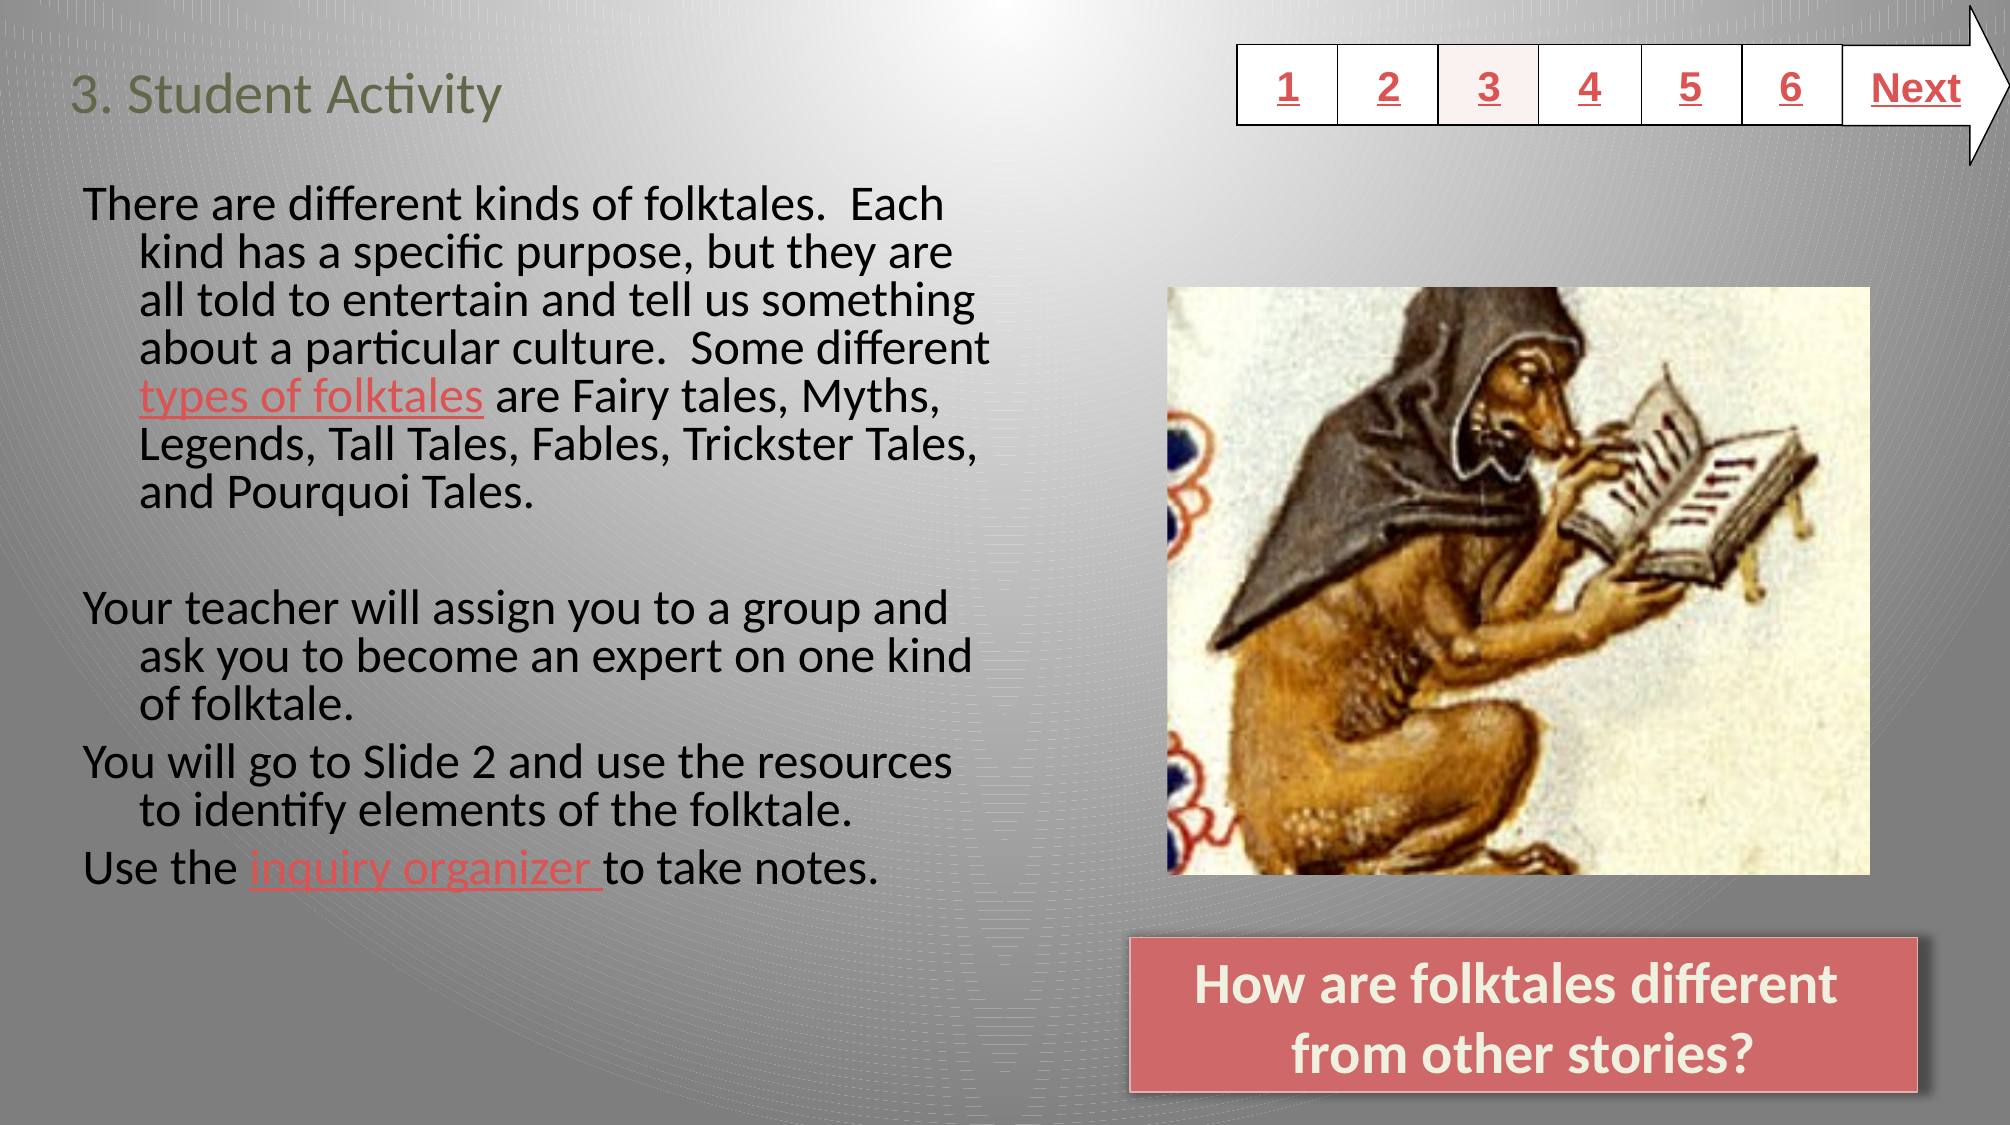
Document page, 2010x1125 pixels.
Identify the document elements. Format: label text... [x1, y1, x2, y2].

text_box 6 [1742, 44, 1843, 125]
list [1167, 287, 1871, 876]
text_box Next [1842, 5, 2010, 166]
text_box 1 [1236, 44, 1337, 125]
text_box How are folktales different from other stories? [1129, 937, 1918, 1093]
text_box 3 [1437, 44, 1538, 125]
text_box 2 [1337, 44, 1437, 125]
title 3. Student Activity [54, 37, 772, 143]
text_box 5 [1642, 44, 1742, 125]
text_box 4 [1538, 44, 1642, 125]
list There are different kinds of folktales. Each kind has a specific purpose, but they are all told to entertain and tell us something about a particular culture. Some different types of folktales are Fairy tales, Myths, Legends, Tall Tales, Fables, Trickster Tales, and Pourquoi Tales. Your teacher will assign you to a group and ask you to become an expert on one kind of folktale. You will go to Slide 2 and use the resources to identify elements of the folktale. Use the inquiry organizer to take notes. [67, 174, 1018, 925]
